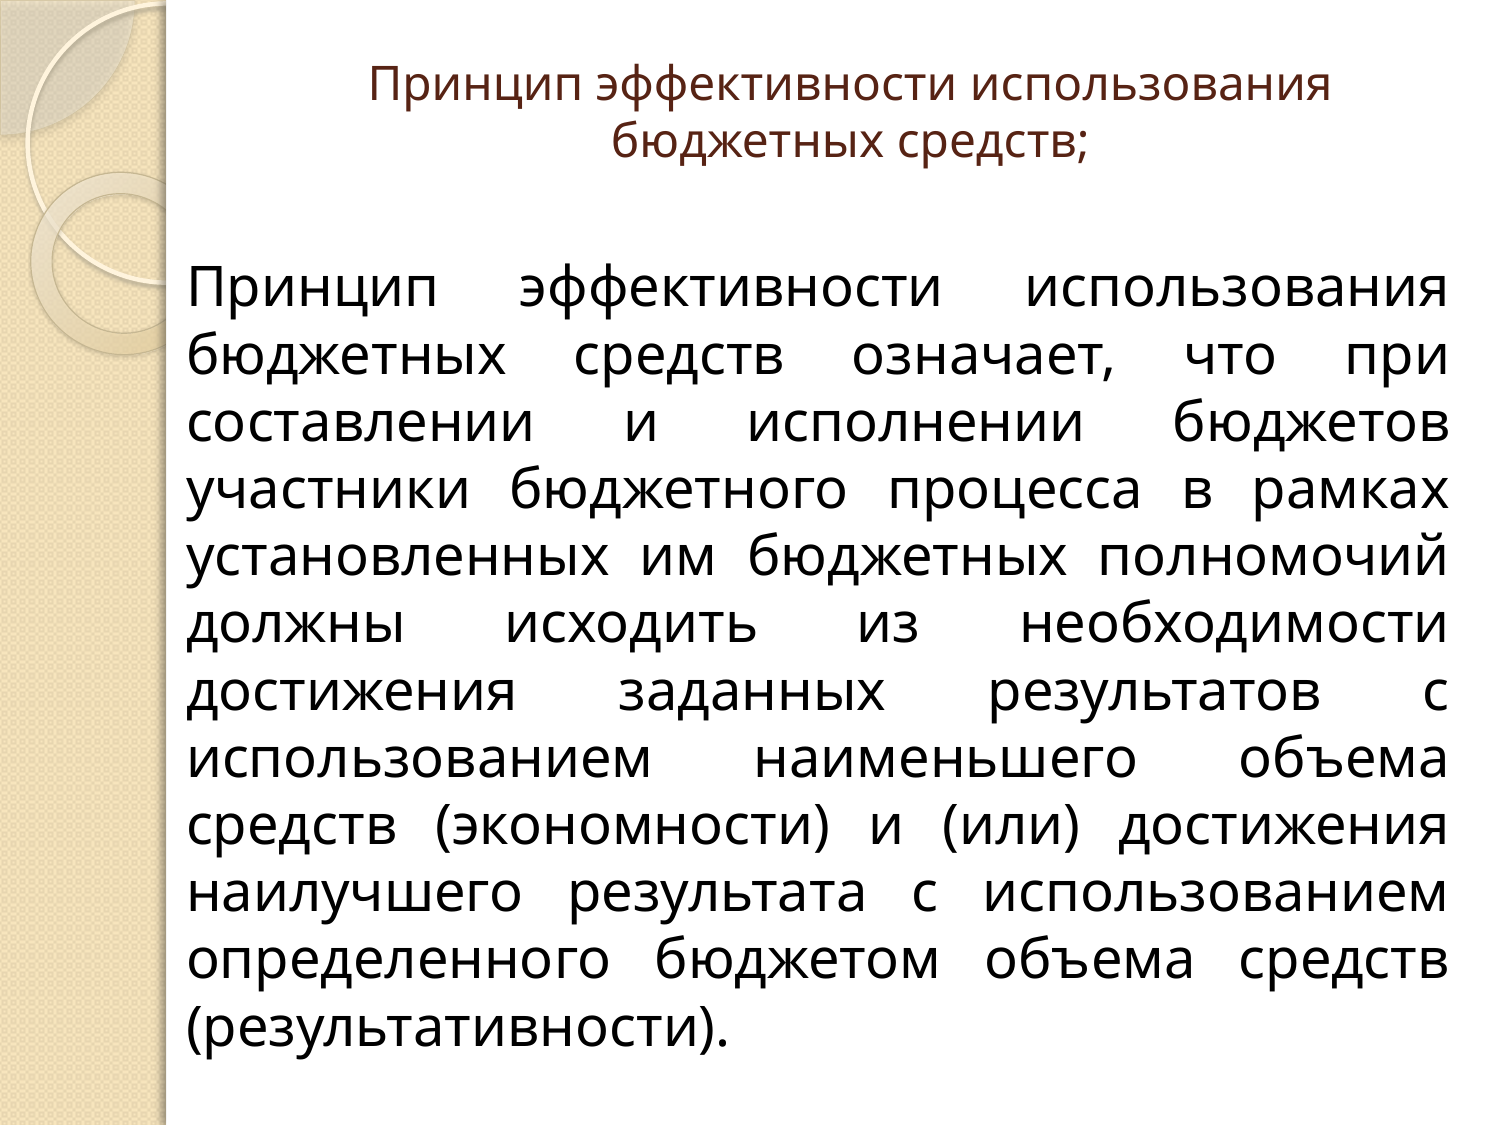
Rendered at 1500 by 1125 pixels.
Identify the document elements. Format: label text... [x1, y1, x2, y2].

list Принцип эффективности использования бюджетных средств означает, что при составлении и исполнении бюджетов участники бюджетного процесса в рамках установленных им бюджетных полномочий должны исходить из необходимости достижения заданных результатов с использованием наименьшего объема средств (экономности) и (или) достижения наилучшего результата с использованием определенного бюджетом объема средств (результативности). [171, 243, 1466, 1083]
title Принцип эффективности использования бюджетных средств; [235, 45, 1466, 233]
